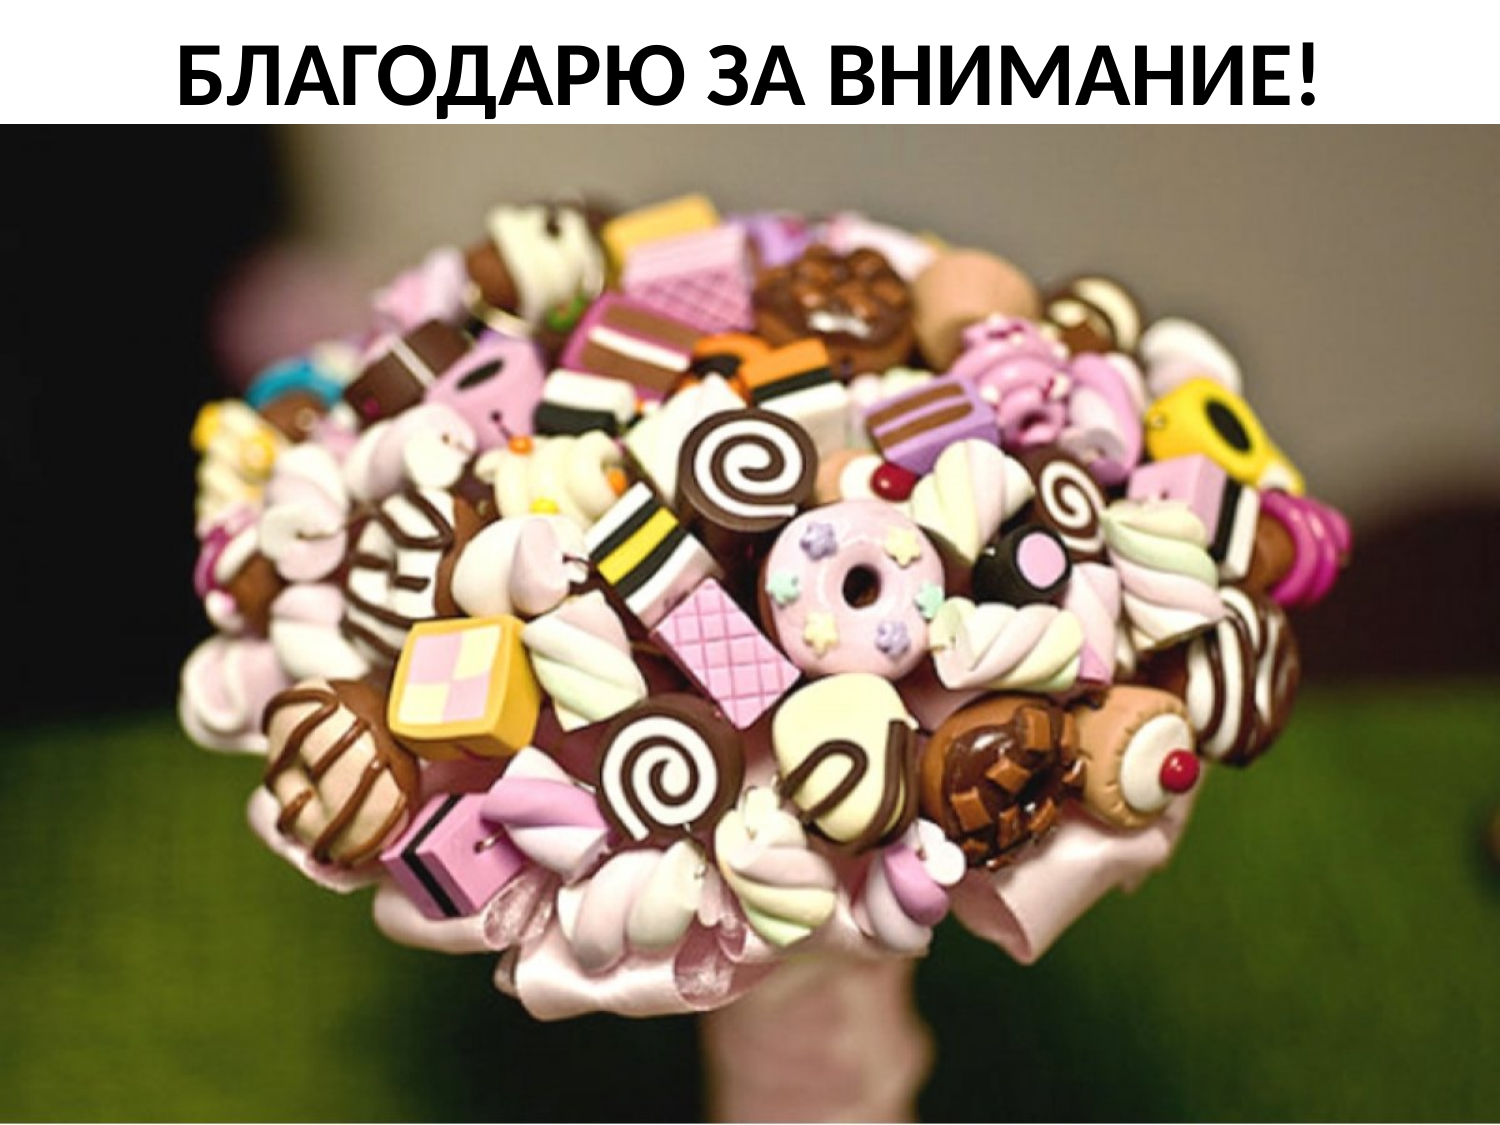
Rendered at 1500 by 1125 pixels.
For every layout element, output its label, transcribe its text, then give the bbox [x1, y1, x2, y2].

title БЛАГОДАРЮ ЗА ВНИМАНИЕ! [75, 0, 1425, 123]
picture [0, 124, 1500, 1125]
